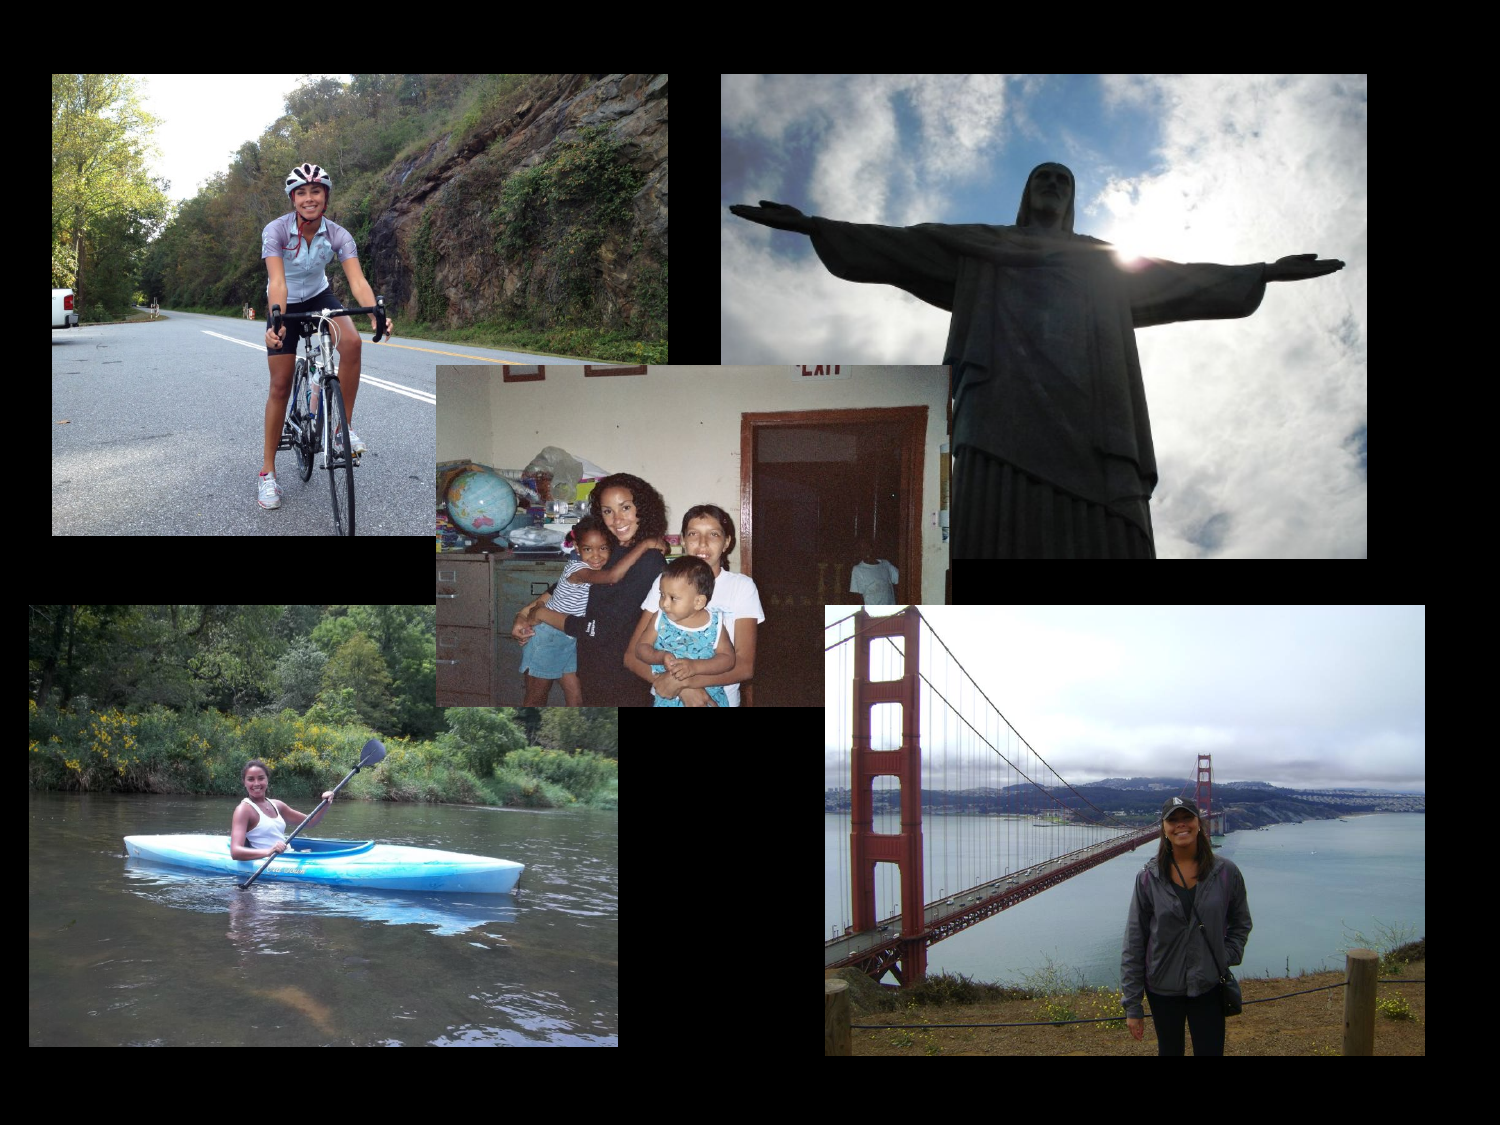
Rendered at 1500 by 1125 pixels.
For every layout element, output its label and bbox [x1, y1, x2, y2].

picture [29, 74, 1426, 1056]
